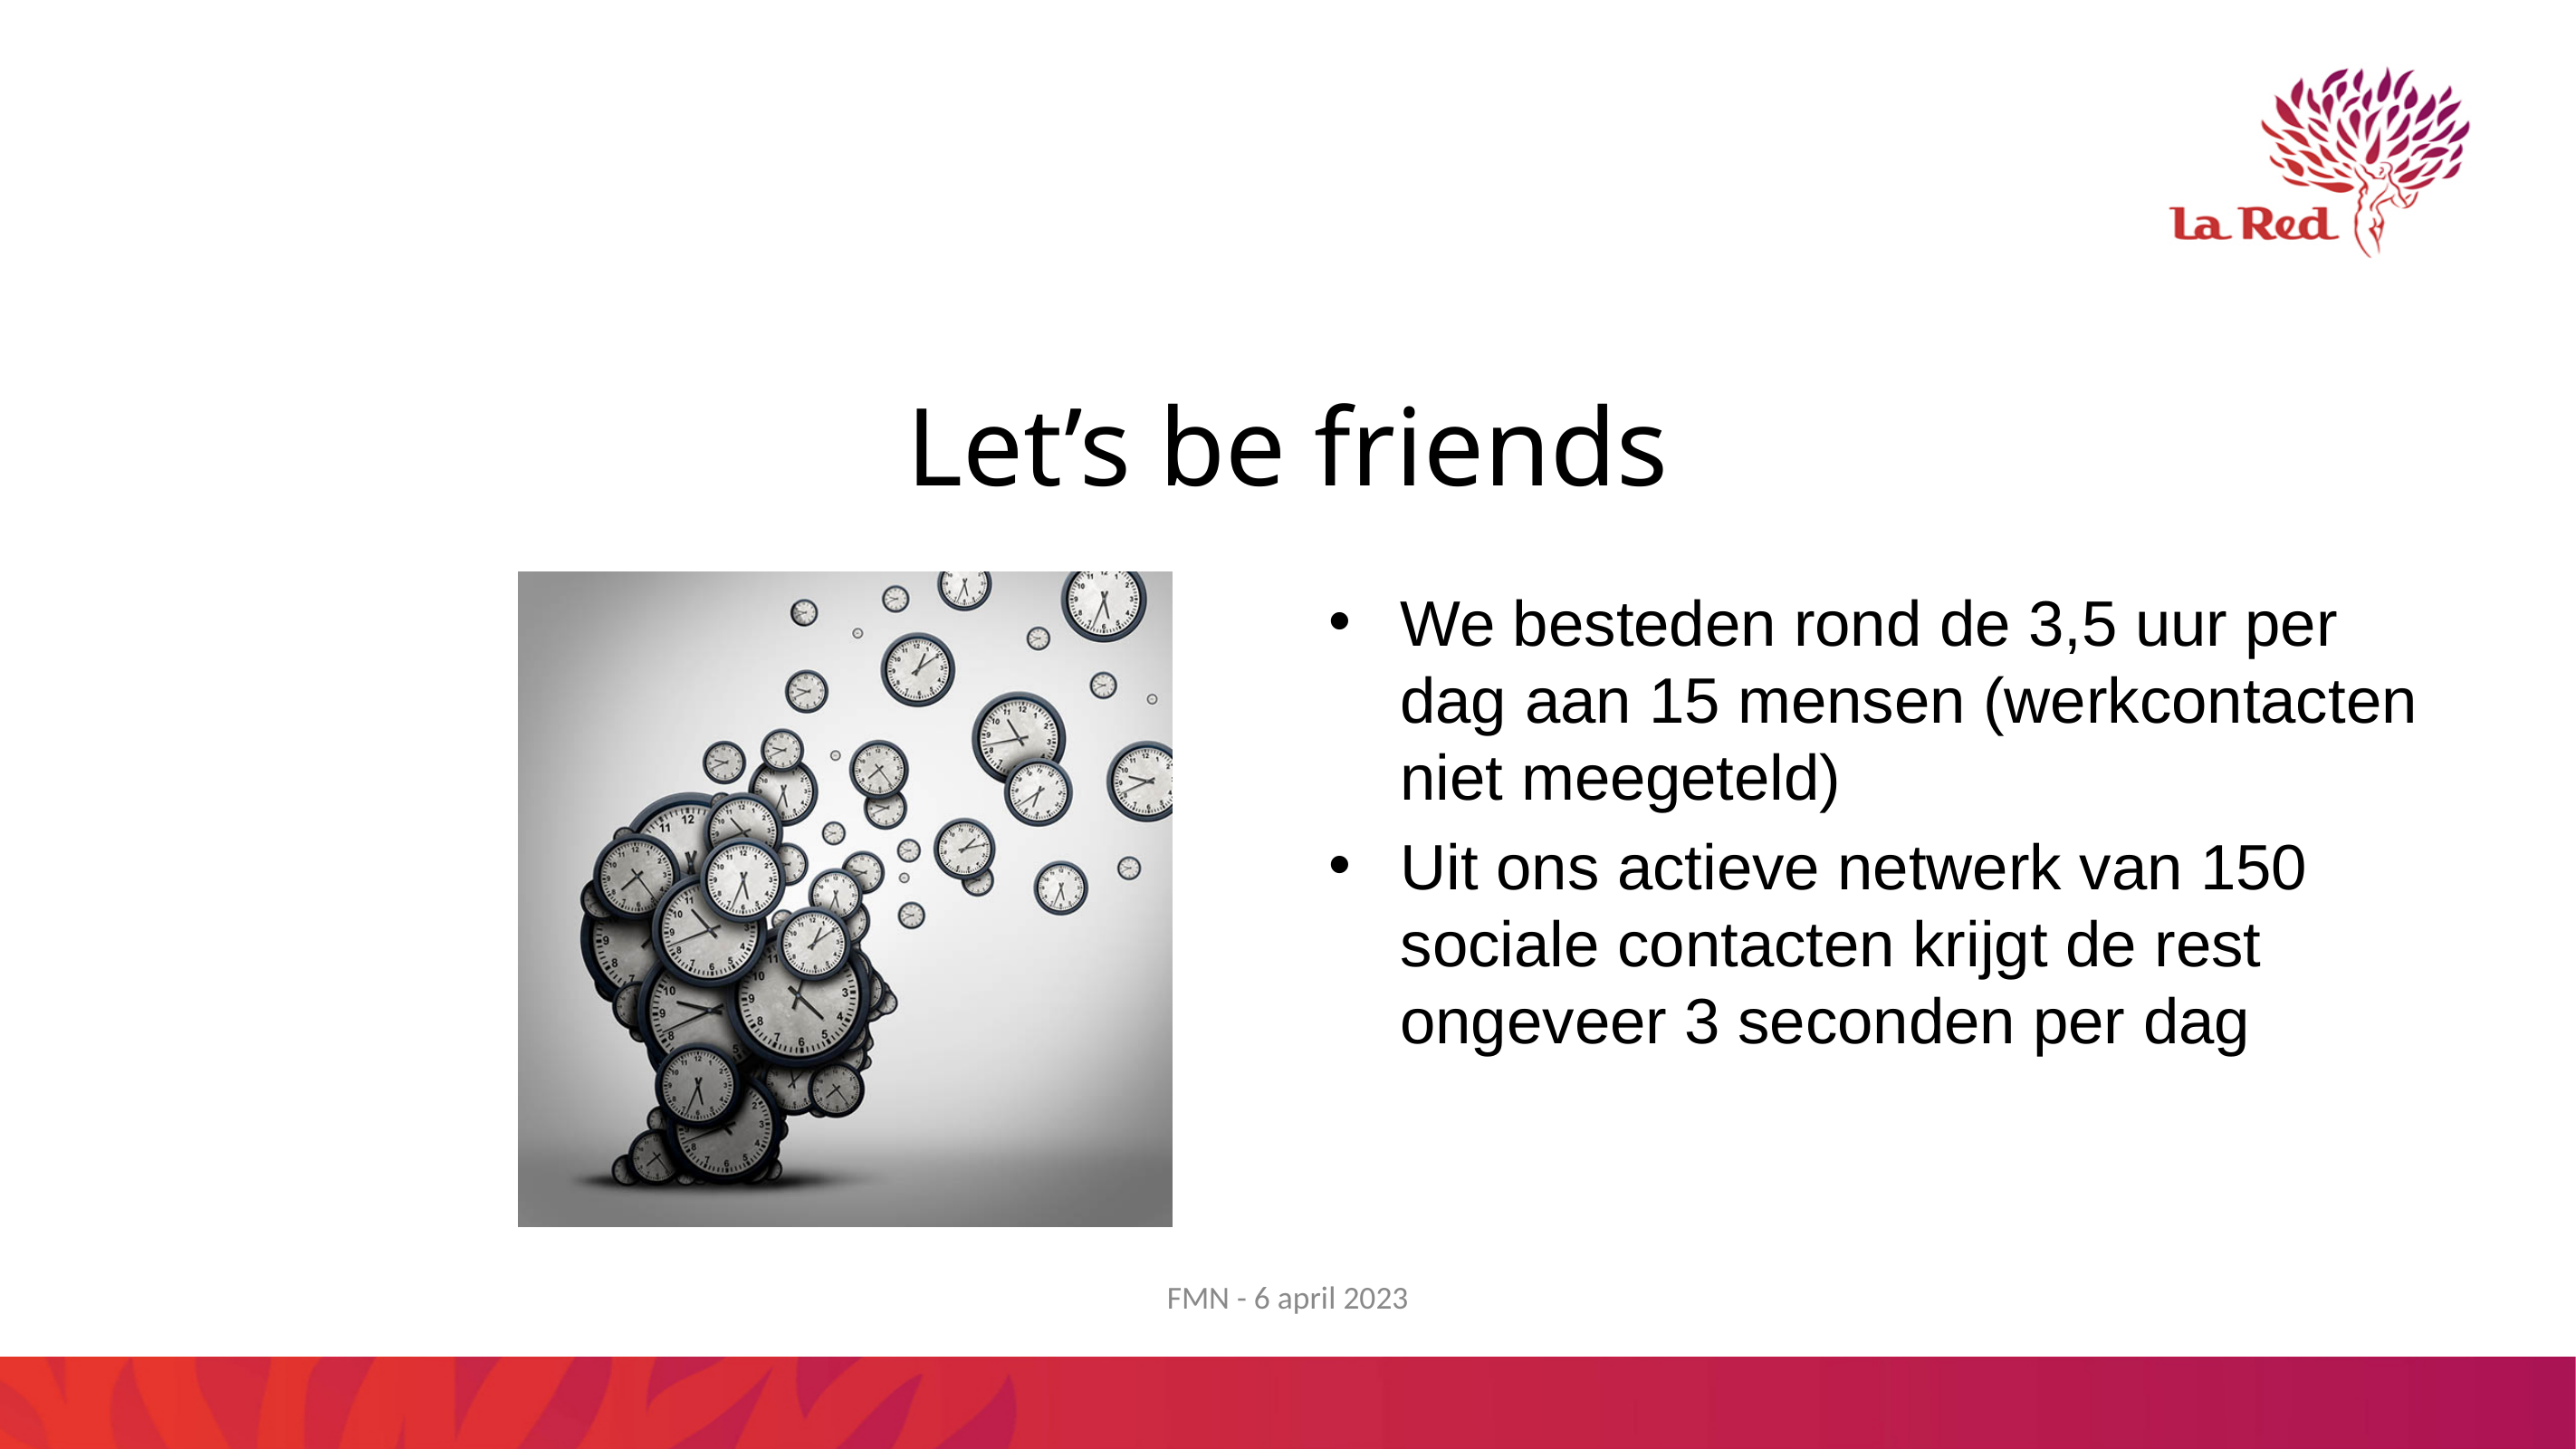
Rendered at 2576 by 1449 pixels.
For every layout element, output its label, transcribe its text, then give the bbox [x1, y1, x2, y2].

picture [2096, 40, 2545, 278]
list We besteden rond de 3,5 uur per dag aan 15 mensen (werkcontacten niet meegeteld) Uit ons actieve netwerk van 150 sociale contacten krijgt de rest ongeveer 3 seconden per dag [1308, 571, 2447, 1227]
title Let’s be friends [129, 344, 2447, 542]
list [517, 571, 1173, 1227]
picture [0, 1357, 2576, 1449]
footer FMN - 6 april 2023 [879, 1257, 1696, 1335]
